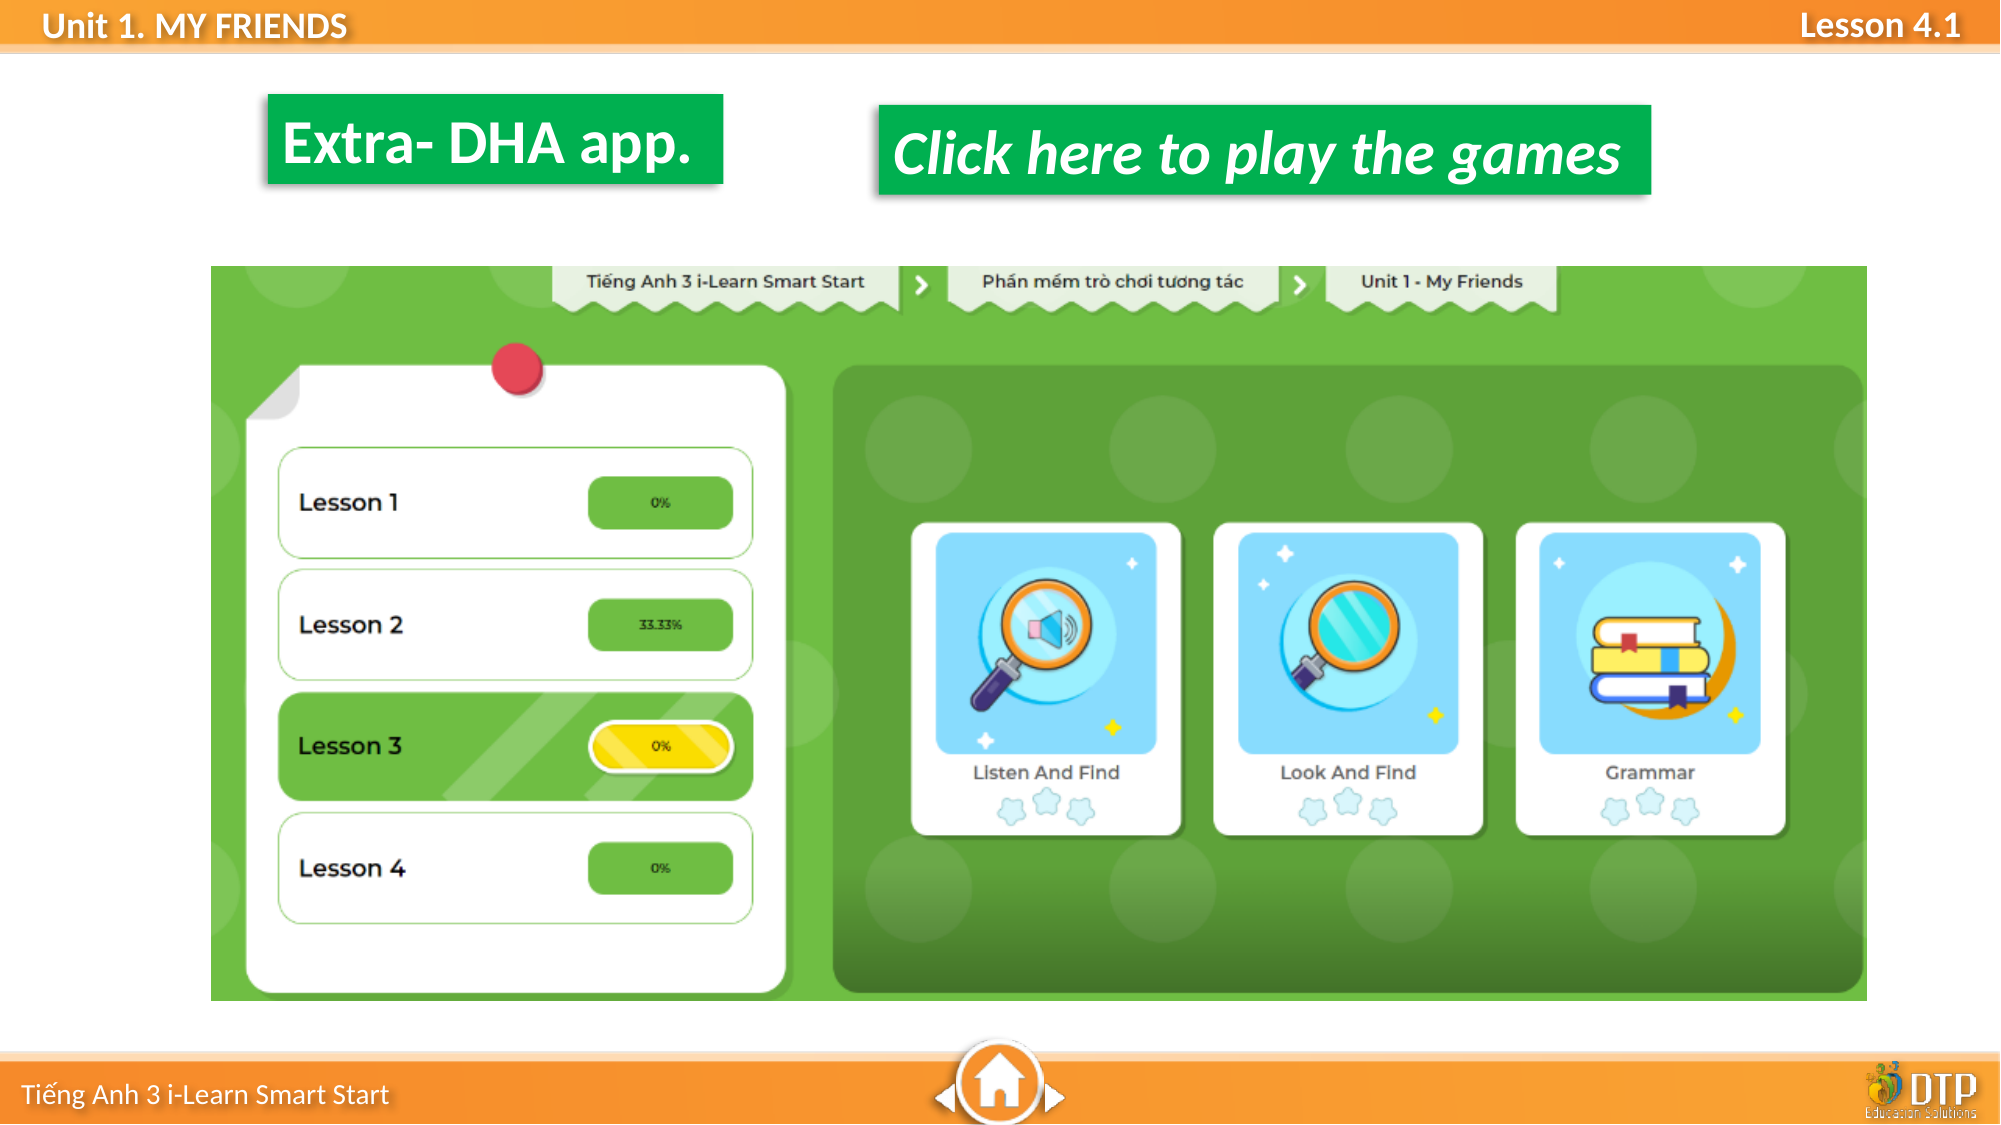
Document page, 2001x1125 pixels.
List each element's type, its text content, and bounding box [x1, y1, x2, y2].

text_box Extra- DHA app. [266, 92, 725, 186]
picture [0, 0, 2000, 1125]
text_box Click here to play the games [877, 103, 1654, 197]
